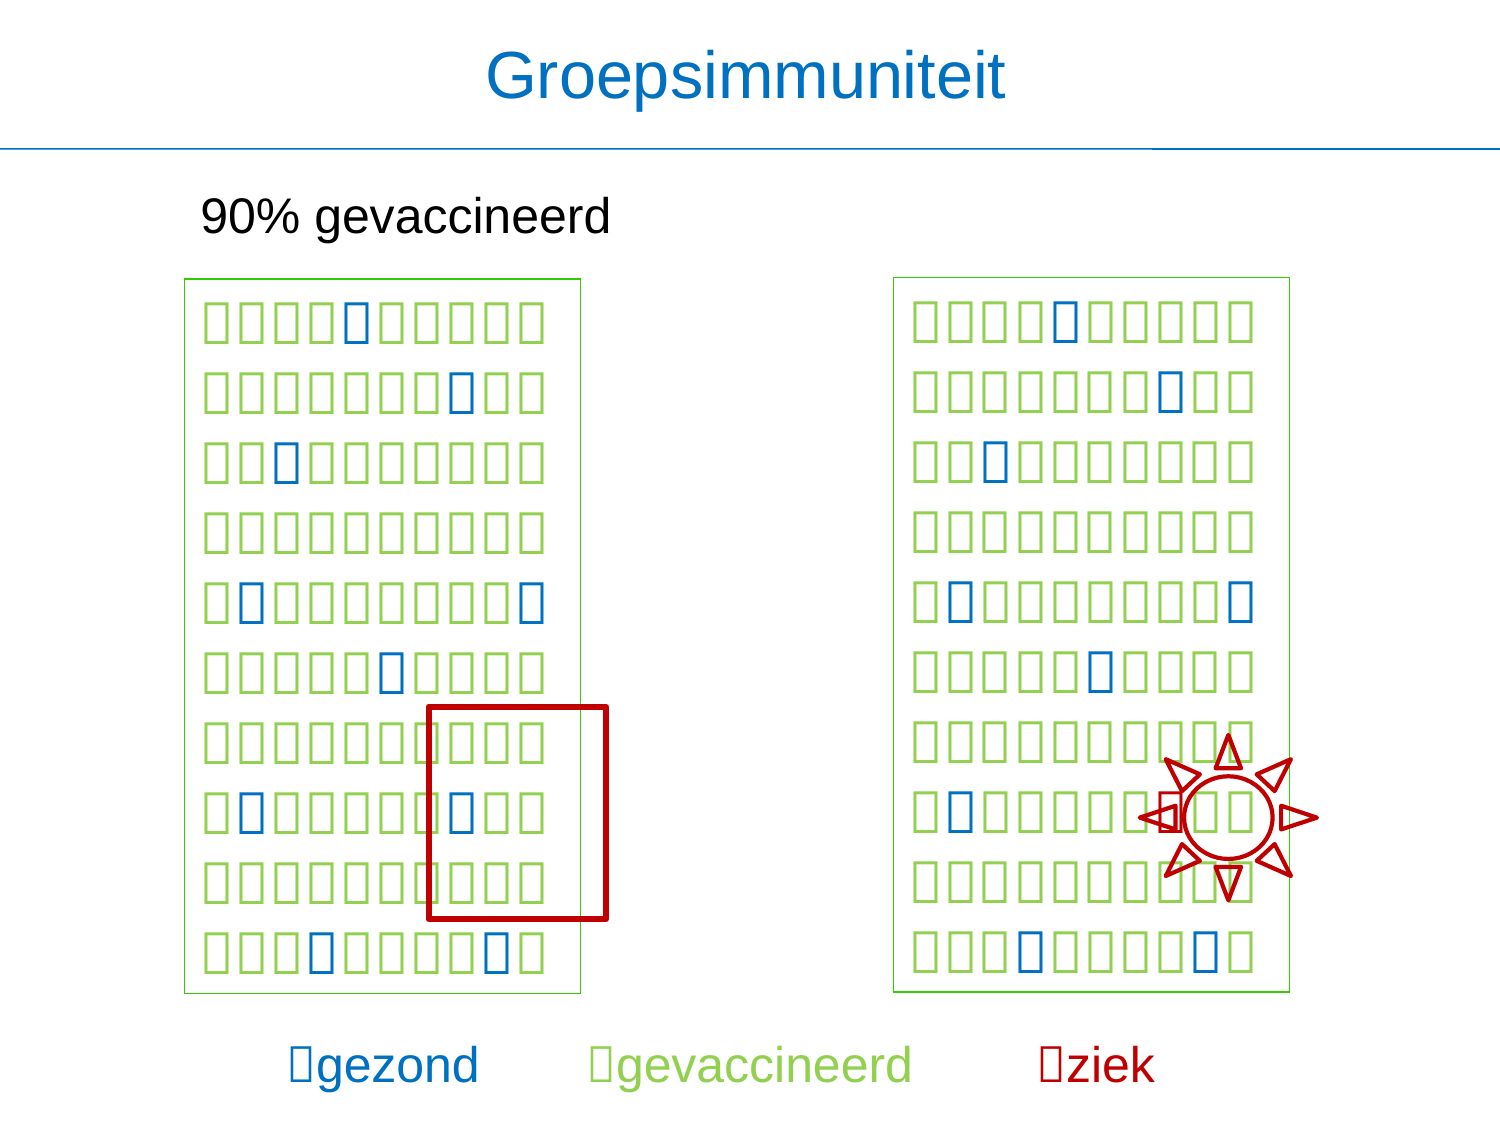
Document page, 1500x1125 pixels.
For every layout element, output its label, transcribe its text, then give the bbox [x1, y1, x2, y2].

text_box [1254, 842, 1293, 878]
text_box [1137, 803, 1178, 832]
text_box [1213, 864, 1244, 903]
text_box [1163, 842, 1203, 878]
text_box           [893, 277, 1290, 993]
text_box [427, 705, 608, 921]
text_box gezond gevaccineerd ziek [271, 1025, 1170, 1100]
text_box           [184, 278, 581, 994]
text_box [1163, 757, 1203, 794]
text_box Groepsimmuniteit [29, 24, 1463, 120]
text_box [1181, 774, 1275, 862]
text_box [1279, 803, 1320, 832]
text_box [1213, 732, 1244, 771]
text_box [1254, 757, 1293, 794]
text_box 90% gevaccineerd [185, 176, 627, 251]
